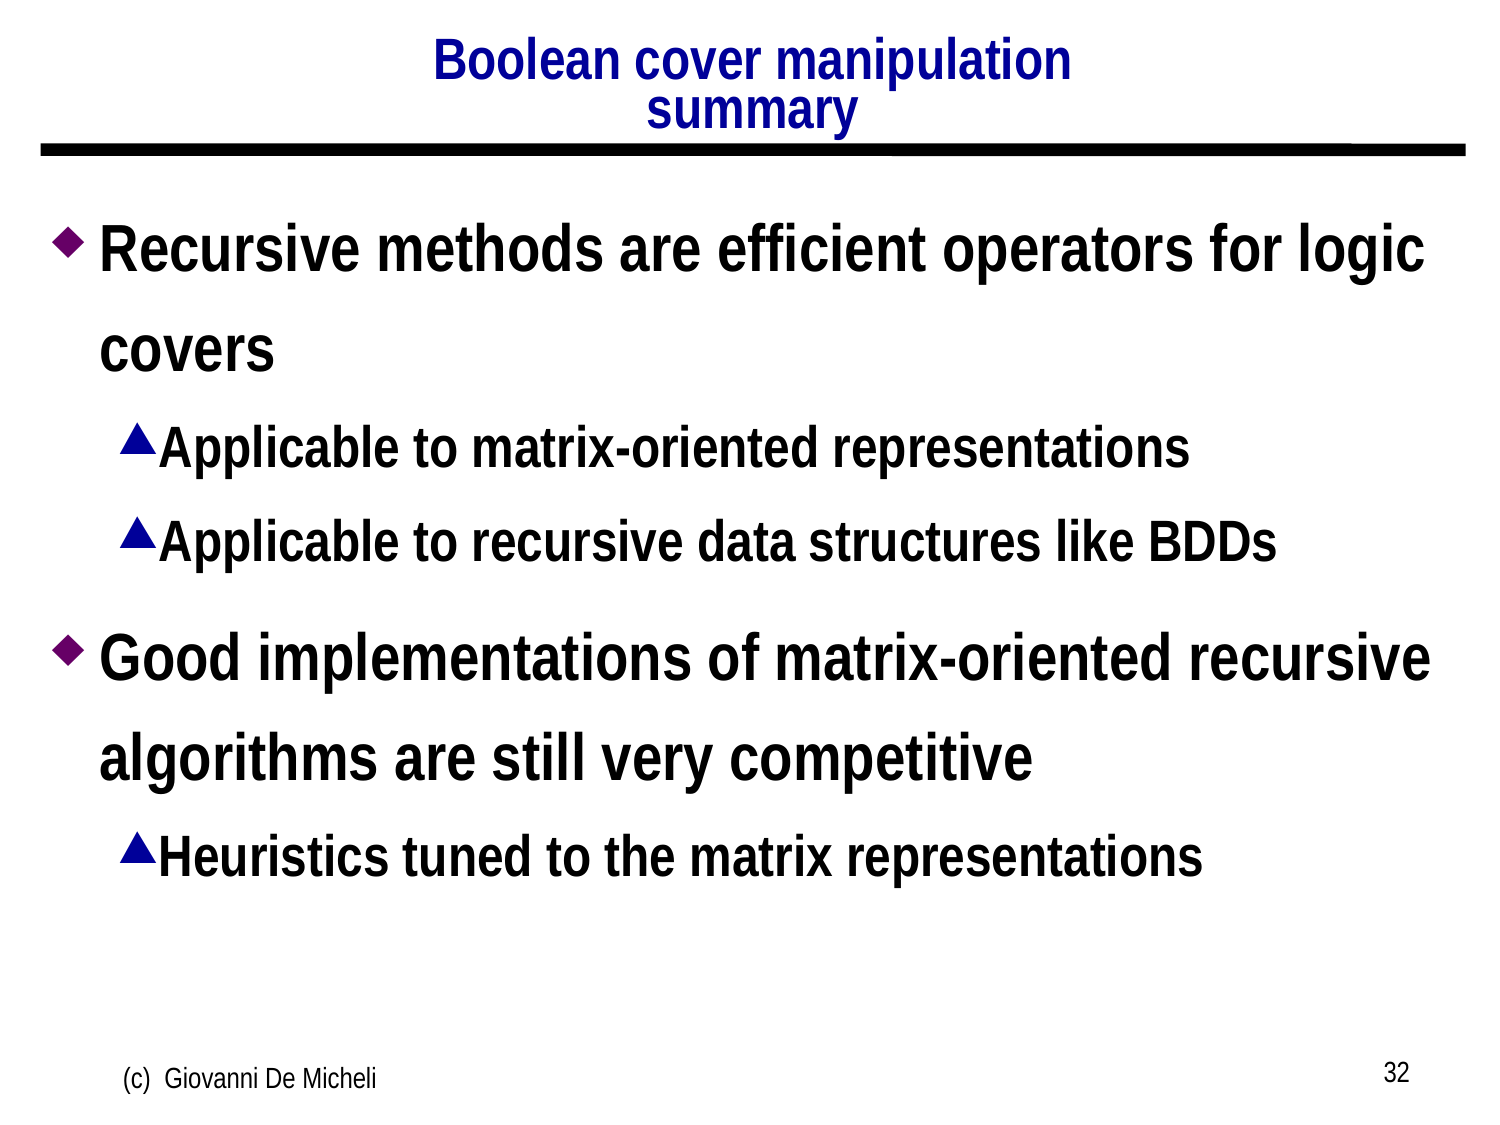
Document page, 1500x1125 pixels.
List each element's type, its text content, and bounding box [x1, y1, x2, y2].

title Boolean cover manipulation summary [39, 33, 1467, 146]
footer (c) Giovanni De Micheli [12, 1051, 488, 1125]
slide_number 32 [1074, 1045, 1426, 1124]
list Recursive methods are efficient operators for logic covers Applicable to matrix-oriented representations Applicable to recursive data structures like BDDs Good implementations of matrix-oriented recursive algorithms are still very competitive Heuristics tuned to the matrix representations [37, 177, 1465, 1032]
